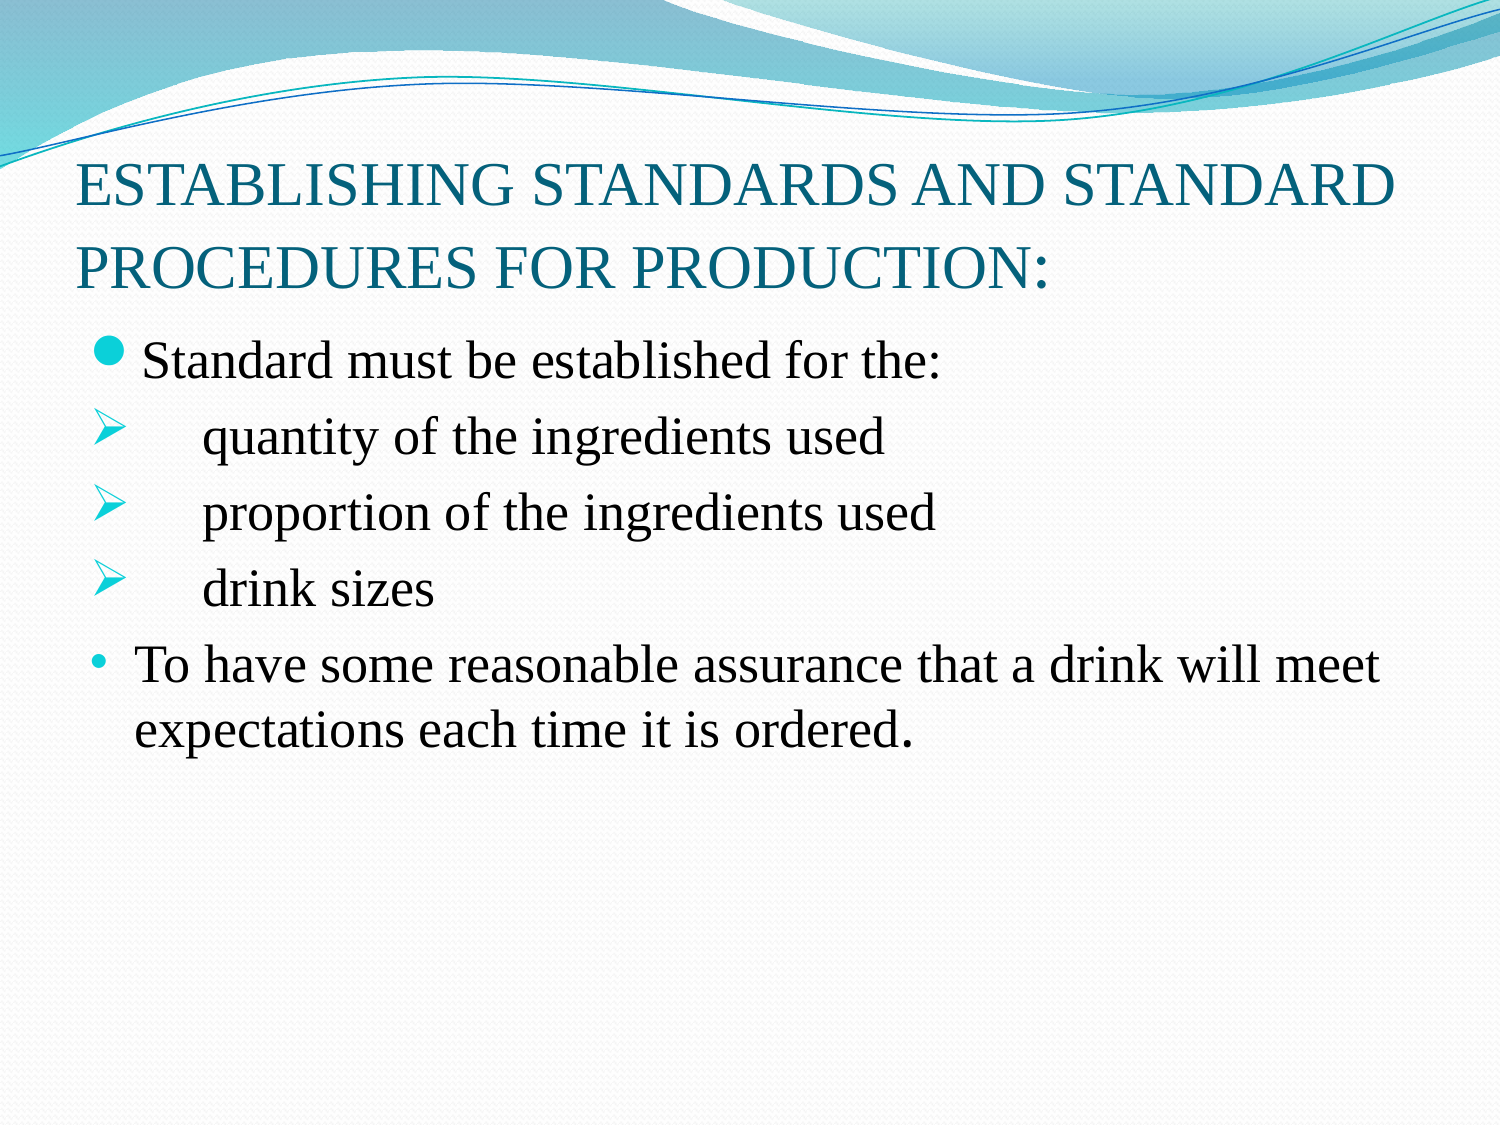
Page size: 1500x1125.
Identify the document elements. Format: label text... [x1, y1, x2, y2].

list Standard must be established for the: quantity of the ingredients used proportion of the ingredients used drink sizes To have some reasonable assurance that a drink will meet expectations each time it is ordered. [75, 317, 1425, 1038]
title ESTABLISHING STANDARDS AND STANDARD PROCEDURES FOR PRODUCTION: [75, 115, 1425, 303]
